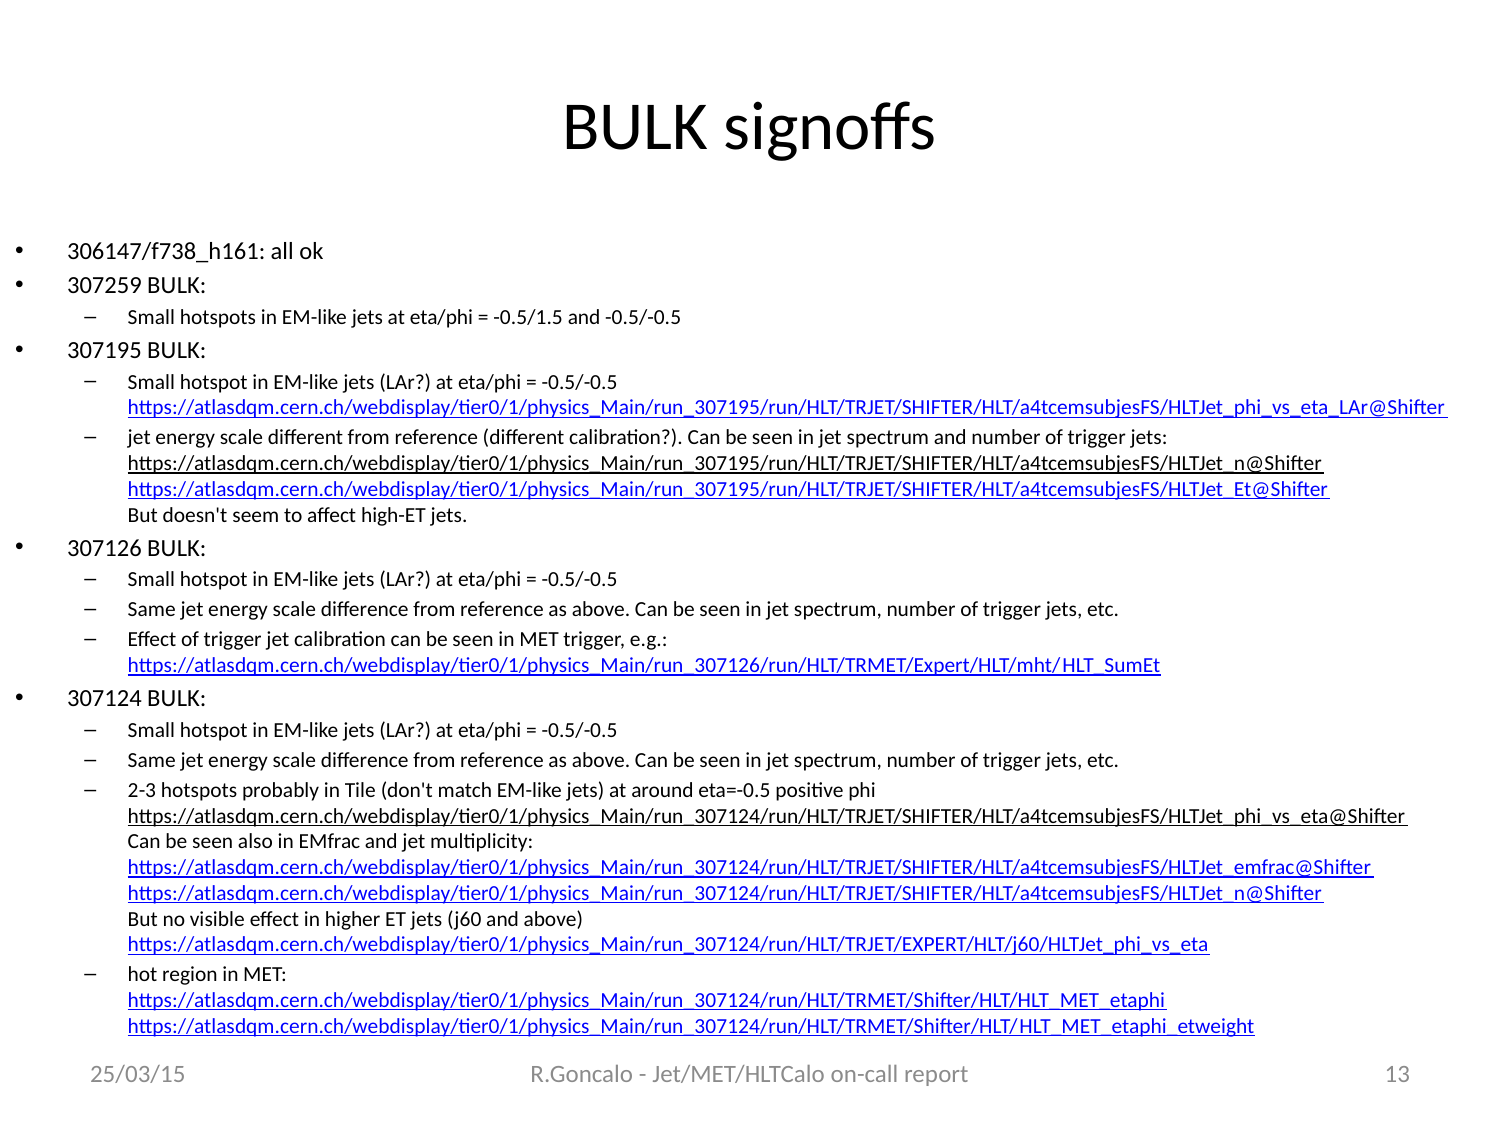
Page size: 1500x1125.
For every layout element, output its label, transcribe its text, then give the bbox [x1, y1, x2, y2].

slide_number 13 [1074, 1042, 1425, 1103]
title BULK signoffs [75, 73, 1425, 172]
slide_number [75, 1042, 425, 1103]
footer R.Goncalo - Jet/MET/HLTCalo on-call report [512, 1042, 988, 1103]
list 306147/f738_h161: all ok 307259 BULK: Small hotspots in EM-like jets at eta/phi = -0.5/1.5 and -0.5/-0.5 307195 BULK: Small hotspot in EM-like jets (LAr?) at eta/phi = -0.5/-0.5 https://atlasdqm.cern.ch/webdisplay/tier0/1/physics_Main/run_307195/run/HLT/TRJET/SHIFTER/HLT/a4tcemsubjesFS/HLTJet_phi_vs_eta_LAr@Shifter jet energy scale different from reference (different calibration?). Can be seen in jet spectrum and number of trigger jets: https://atlasdqm.cern.ch/webdisplay/tier0/1/physics_Main/run_307195/run/HLT/TRJET/SHIFTER/HLT/a4tcemsubjesFS/HLTJet_n@Shifter https://atlasdqm.cern.ch/webdisplay/tier0/1/physics_Main/run_307195/run/HLT/TRJET/SHIFTER/HLT/a4tcemsubjesFS/HLTJet_Et@Shifter But doesn't seem to affect high-ET jets. 307126 BULK: Small hotspot in EM-like jets (LAr?) at eta/phi = -0.5/-0.5 Same jet energy scale difference from reference as above. Can be seen in jet spectrum, number of trigger jets, etc. Effect of trigger jet calibration can be seen in MET trigger, e.g.: https://atlasdqm.cern.ch/webdisplay/tier0/1/physics_Main/run_307126/run/HLT/TRMET/Expert/HLT/mht/HLT_SumEt 307124 BULK: Small hotspot in EM-like jets (LAr?) at eta/phi = -0.5/-0.5 Same jet energy scale difference from reference as above. Can be seen in jet spectrum, number of trigger jets, etc. 2-3 hotspots probably in Tile (don't match EM-like jets) at around eta=-0.5 positive phi https://atlasdqm.cern.ch/webdisplay/tier0/1/physics_Main/run_307124/run/HLT/TRJET/SHIFTER/HLT/a4tcemsubjesFS/HLTJet_phi_vs_eta@Shifter Can be seen also in EMfrac and jet multiplicity: https://atlasdqm.cern.ch/webdisplay/tier0/1/physics_Main/run_307124/run/HLT/TRJET/SHIFTER/HLT/a4tcemsubjesFS/HLTJet_emfrac@Shifter https://atlasdqm.cern.ch/webdisplay/tier0/1/physics_Main/run_307124/run/HLT/TRJET/SHIFTER/HLT/a4tcemsubjesFS/HLTJet_n@Shifter But no visible effect in higher ET jets (j60 and above) https://atlasdqm.cern.ch/webdisplay/tier0/1/physics_Main/run_307124/run/HLT/TRJET/EXPERT/HLT/j60/HLTJet_phi_vs_eta hot region in MET: https://atlasdqm.cern.ch/webdisplay/tier0/1/physics_Main/run_307124/run/HLT/TRMET/Shifter/HLT/HLT_MET_etaphi https://atlasdqm.cern.ch/webdisplay/tier0/1/physics_Main/run_307124/run/HLT/TRMET/Shifter/HLT/HLT_MET_etaphi_etweight [0, 227, 1500, 1066]
